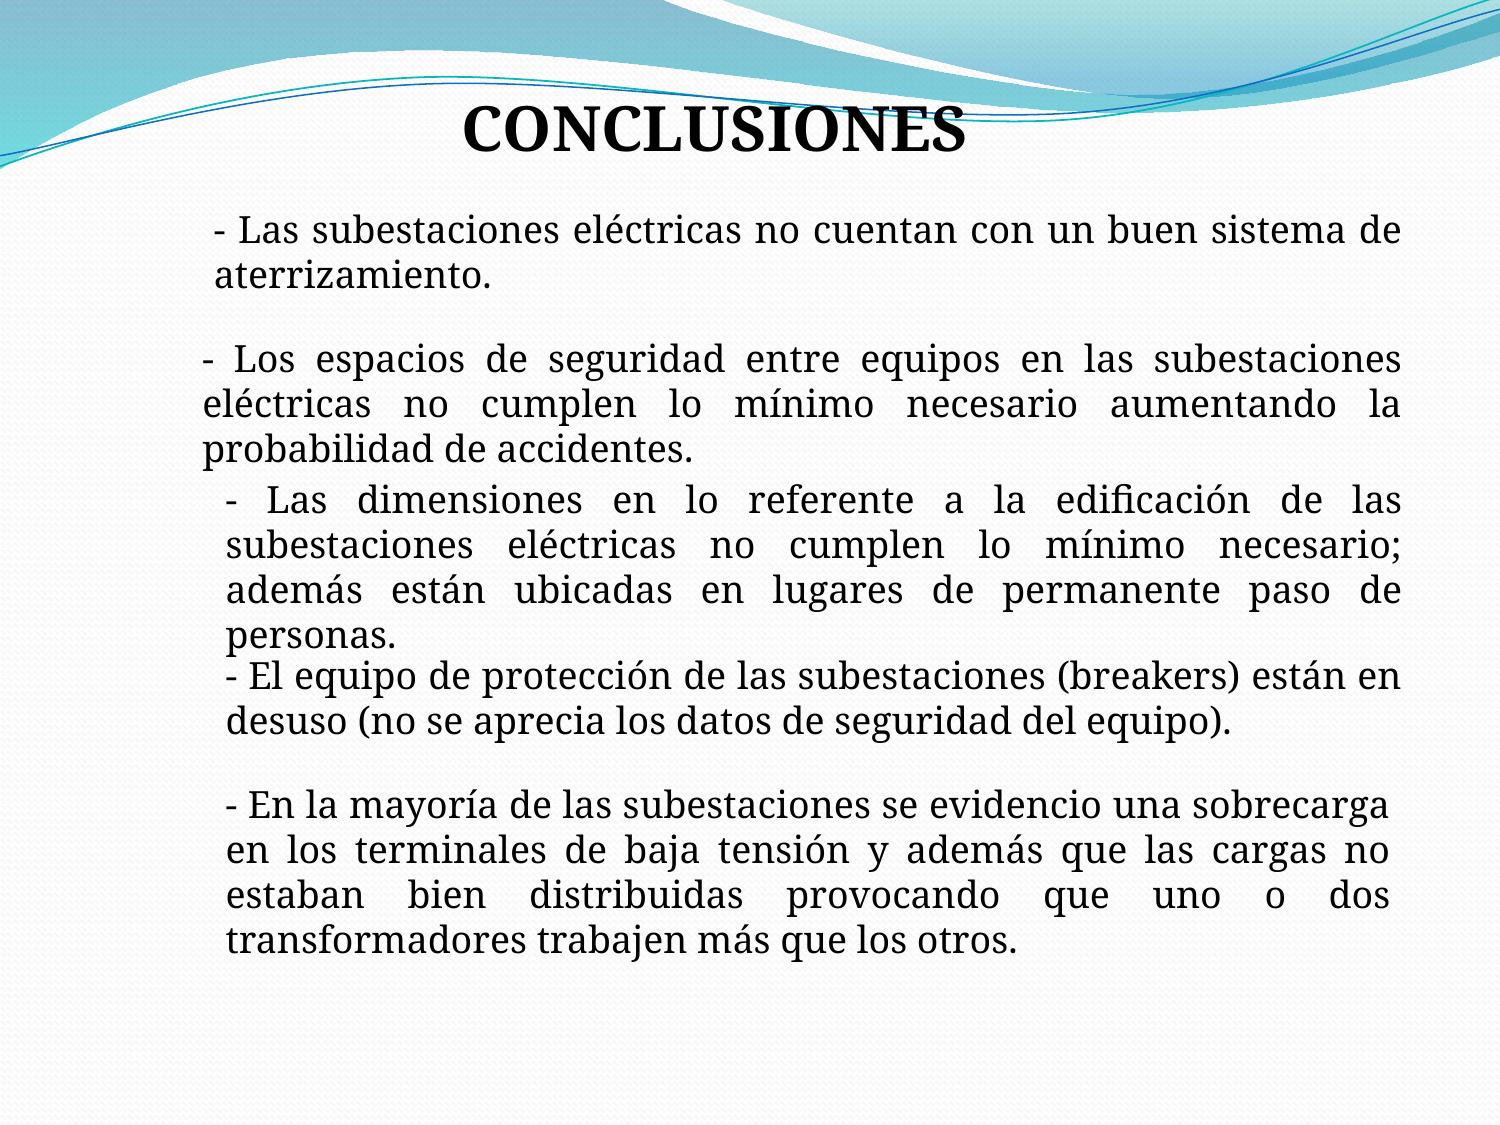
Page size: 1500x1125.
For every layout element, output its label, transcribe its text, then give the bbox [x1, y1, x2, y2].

text_box - Las dimensiones en lo referente a la edificación de las subestaciones eléctricas no cumplen lo mínimo necesario; además están ubicadas en lugares de permanente paso de personas. [210, 468, 1418, 644]
text_box - El equipo de protección de las subestaciones (breakers) están en desuso (no se aprecia los datos de seguridad del equipo). [210, 644, 1418, 750]
text_box - En la mayoría de las subestaciones se evidencio una sobrecarga en los terminales de baja tensión y además que las cargas no estaban bien distribuidas provocando que uno o dos transformadores trabajen más que los otros. [210, 773, 1407, 969]
text_box CONCLUSIONES [339, 82, 1090, 172]
text_box - Los espacios de seguridad entre equipos en las subestaciones eléctricas no cumplen lo mínimo necesario aumentando la probabilidad de accidentes. [187, 328, 1418, 478]
text_box - Las subestaciones eléctricas no cuentan con un buen sistema de aterrizamiento. [199, 199, 1418, 304]
